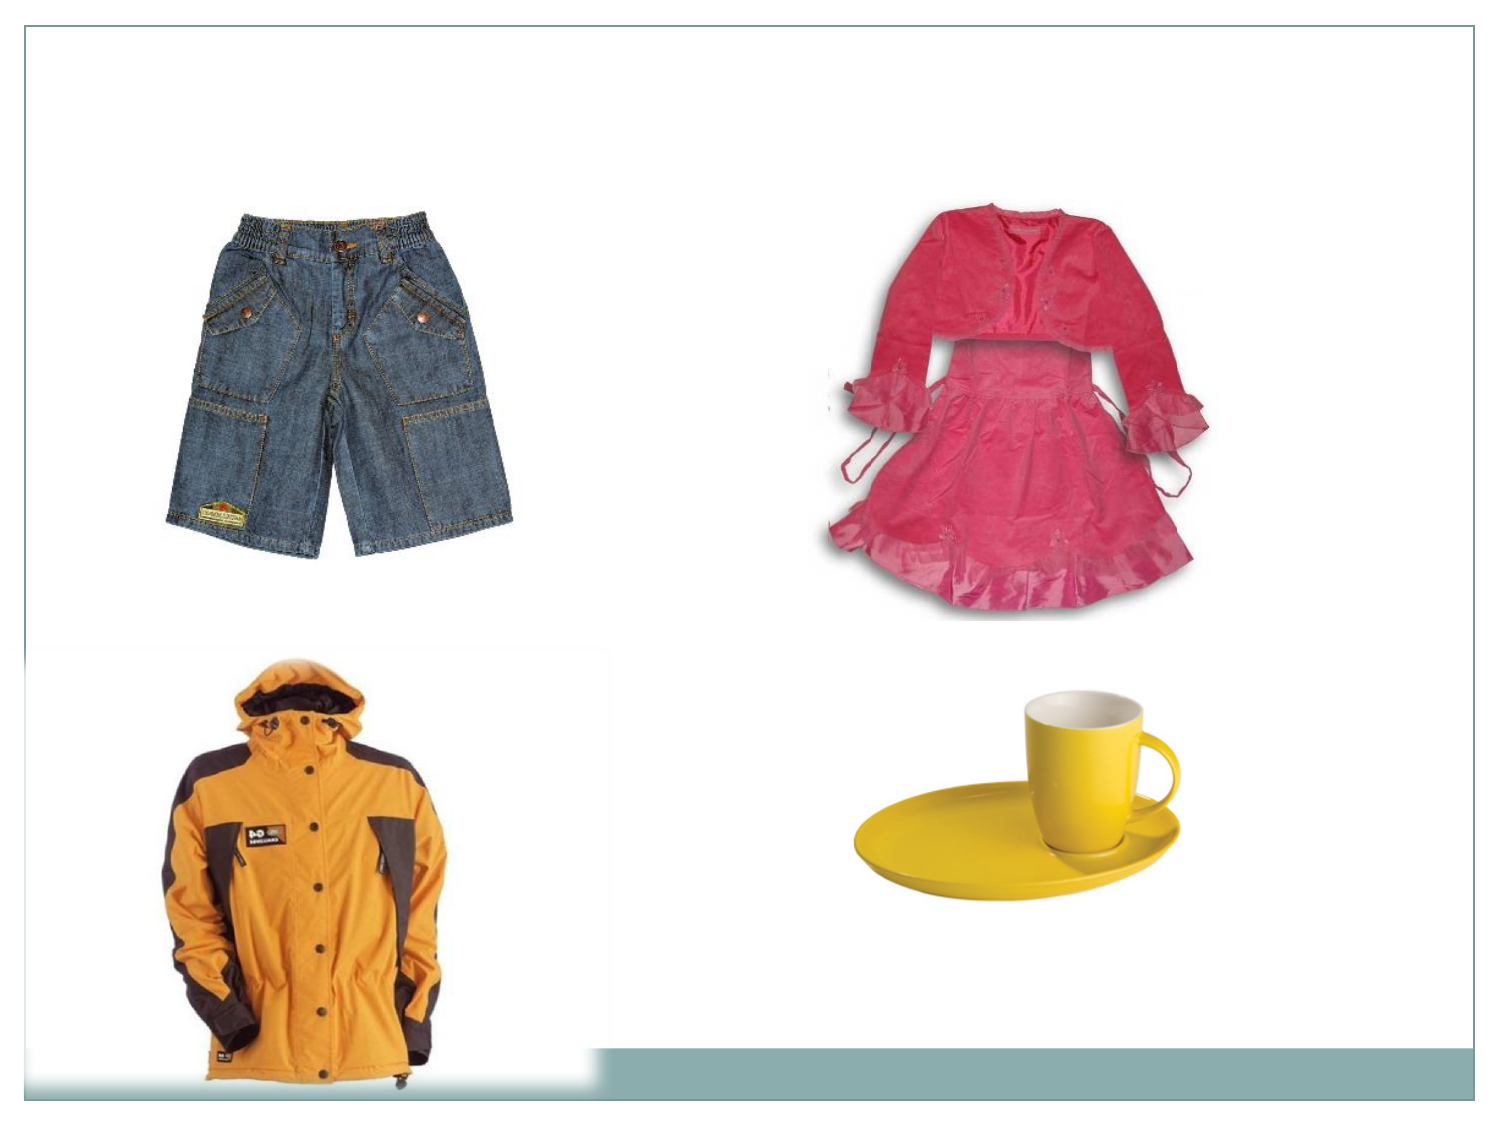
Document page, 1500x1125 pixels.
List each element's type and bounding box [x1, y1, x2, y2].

picture [34, 187, 622, 579]
picture [0, 644, 614, 1105]
picture [808, 198, 1219, 974]
